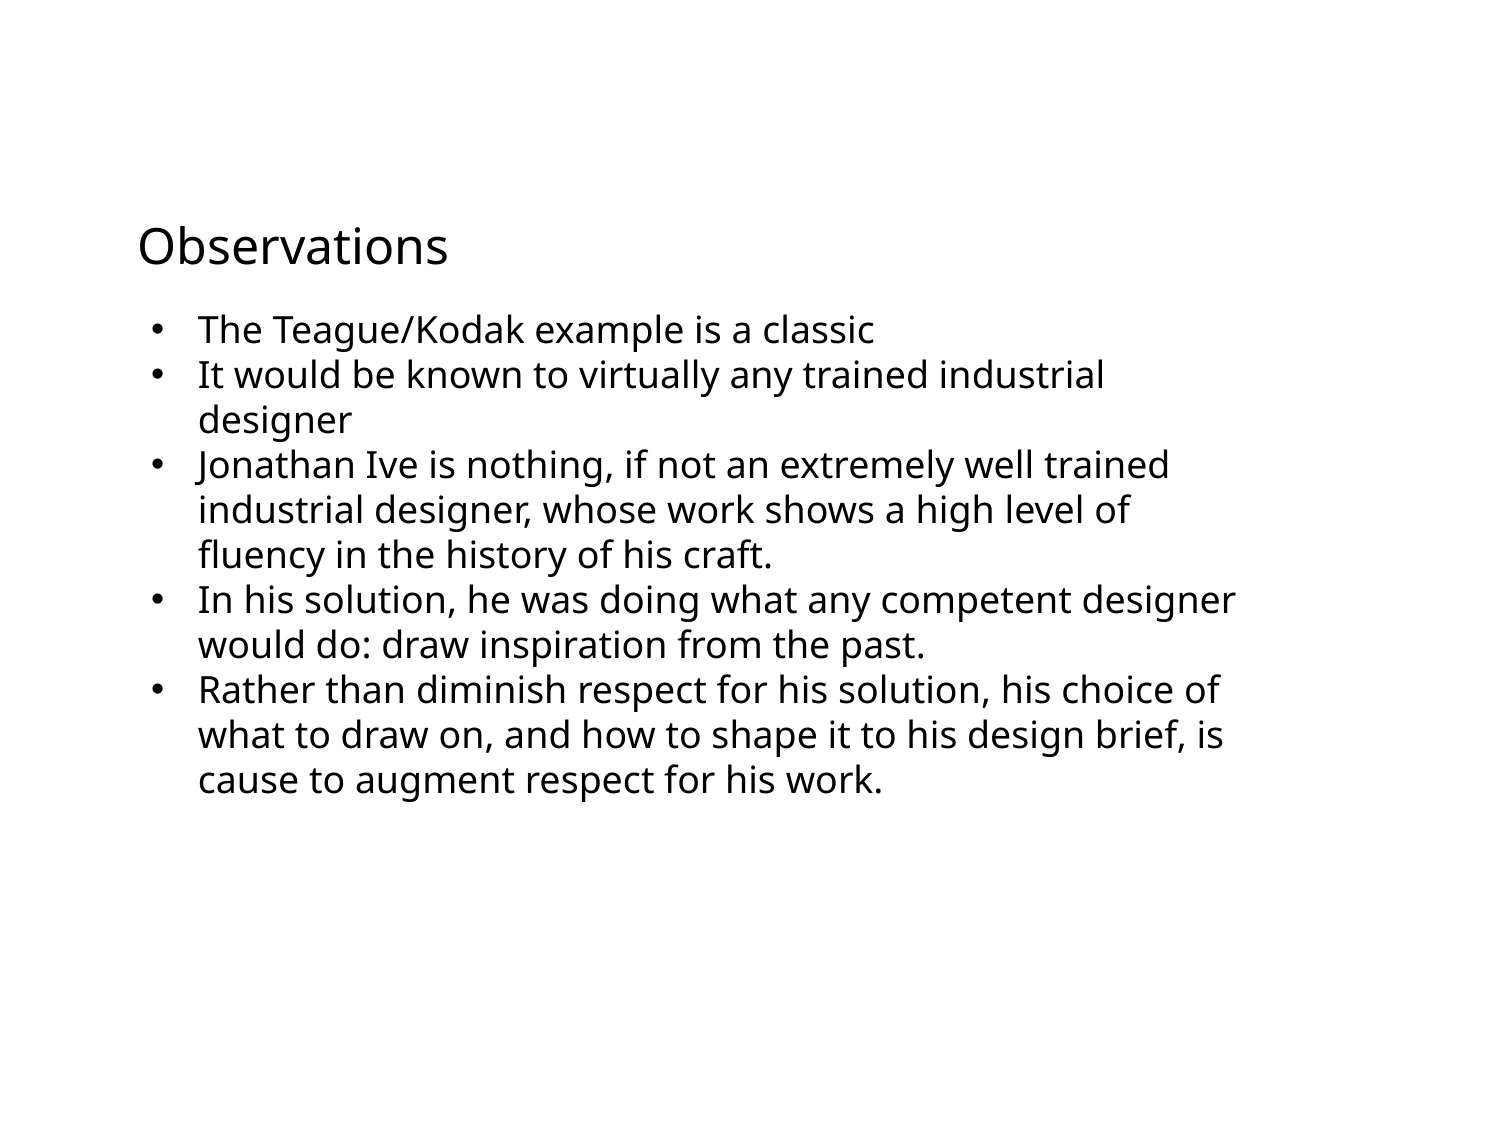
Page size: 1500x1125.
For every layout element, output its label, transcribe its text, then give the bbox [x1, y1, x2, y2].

text_box The Teague/Kodak example is a classic It would be known to virtually any trained industrial designer Jonathan Ive is nothing, if not an extremely well trained industrial designer, whose work shows a high level of fluency in the history of his craft. In his solution, he was doing what any competent designer would do: draw inspiration from the past. Rather than diminish respect for his solution, his choice of what to draw on, and how to shape it to his design brief, is cause to augment respect for his work. [136, 298, 1276, 809]
text_box Observations [123, 207, 466, 283]
